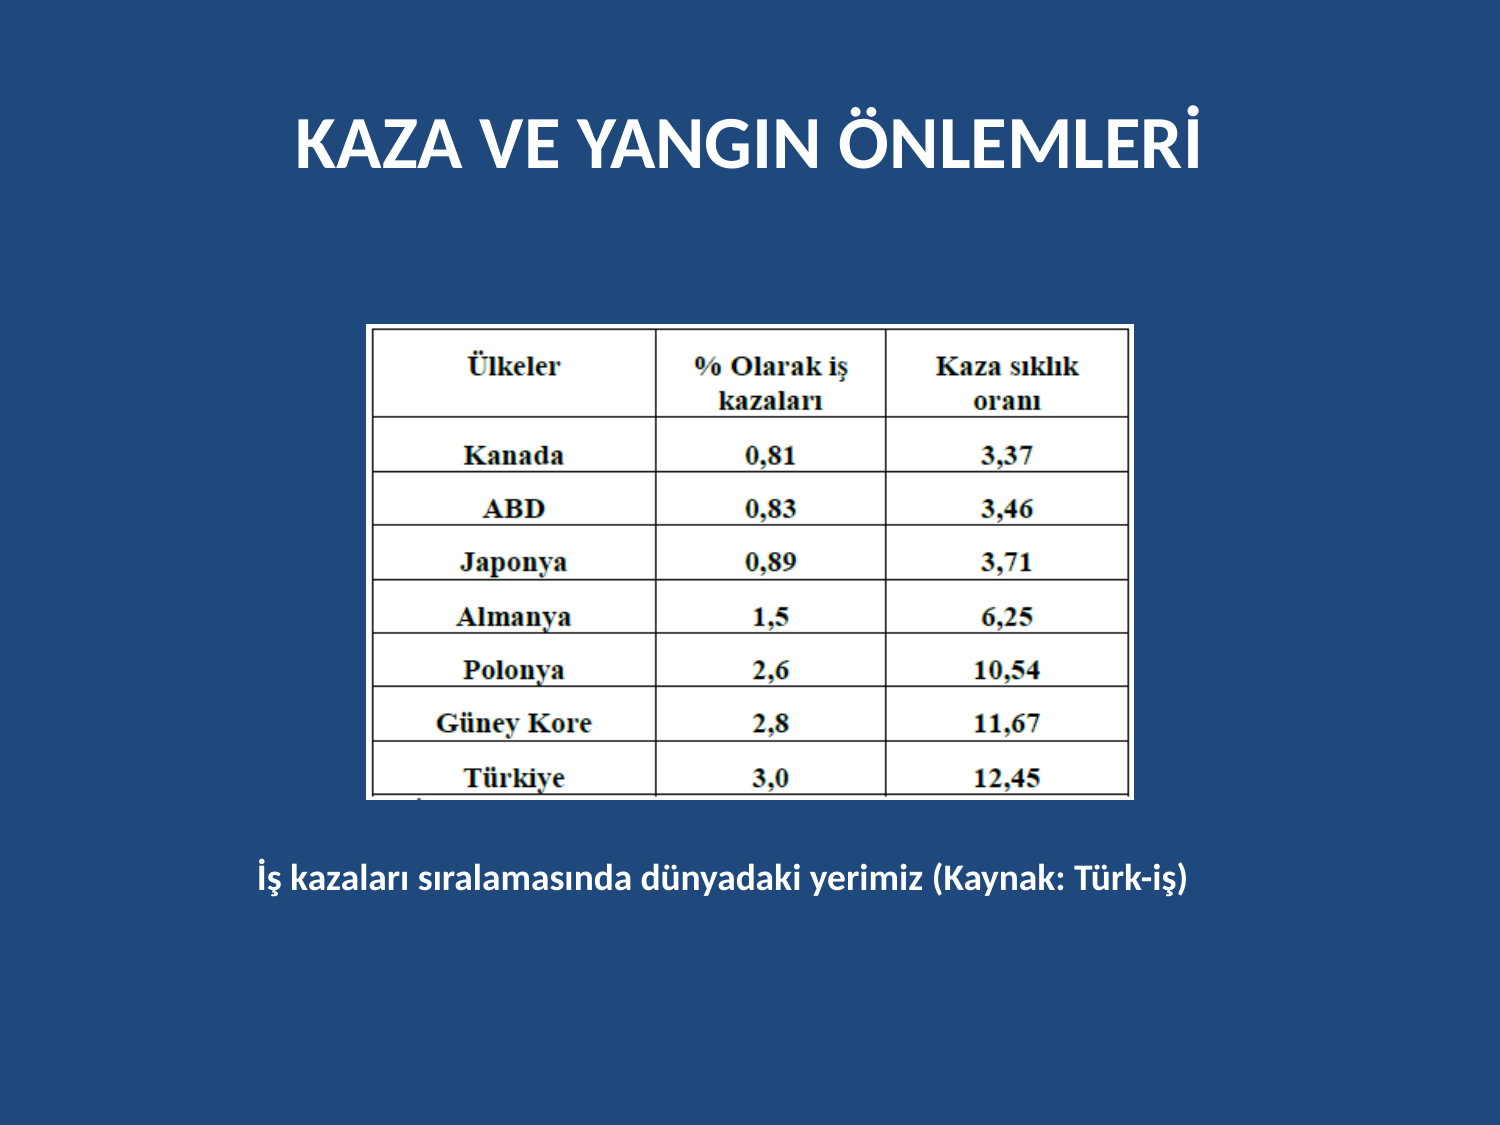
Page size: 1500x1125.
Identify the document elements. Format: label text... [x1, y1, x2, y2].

picture [366, 324, 1134, 801]
title KAZA VE YANGIN ÖNLEMLERİ [75, 45, 1425, 233]
text_box İş kazaları sıralamasında dünyadaki yerimiz (Kaynak: Türk-iş) [242, 845, 1211, 906]
